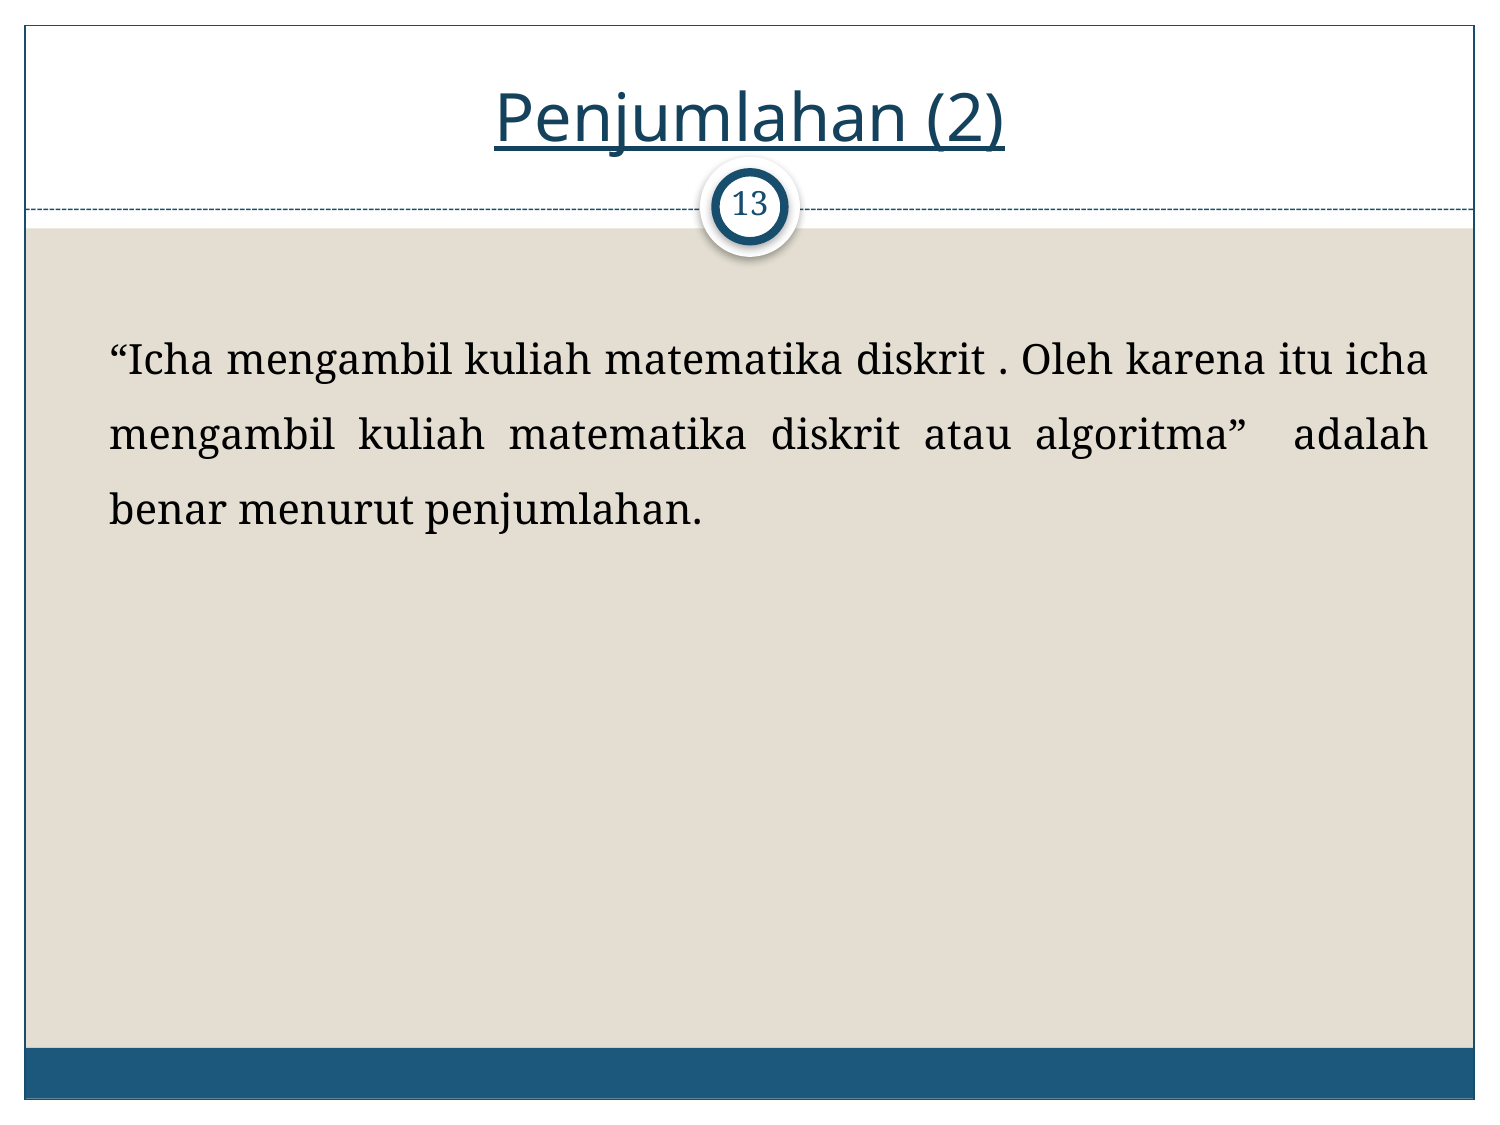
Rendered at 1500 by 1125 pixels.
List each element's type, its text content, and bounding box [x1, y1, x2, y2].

title Penjumlahan (2) [49, 37, 1450, 162]
list “Icha mengambil kuliah matematika diskrit . Oleh karena itu icha mengambil kuliah matematika diskrit atau algoritma” adalah benar menurut penjumlahan. [49, 299, 1445, 925]
slide_number [950, 1050, 1450, 1111]
slide_number 13 [699, 162, 800, 248]
